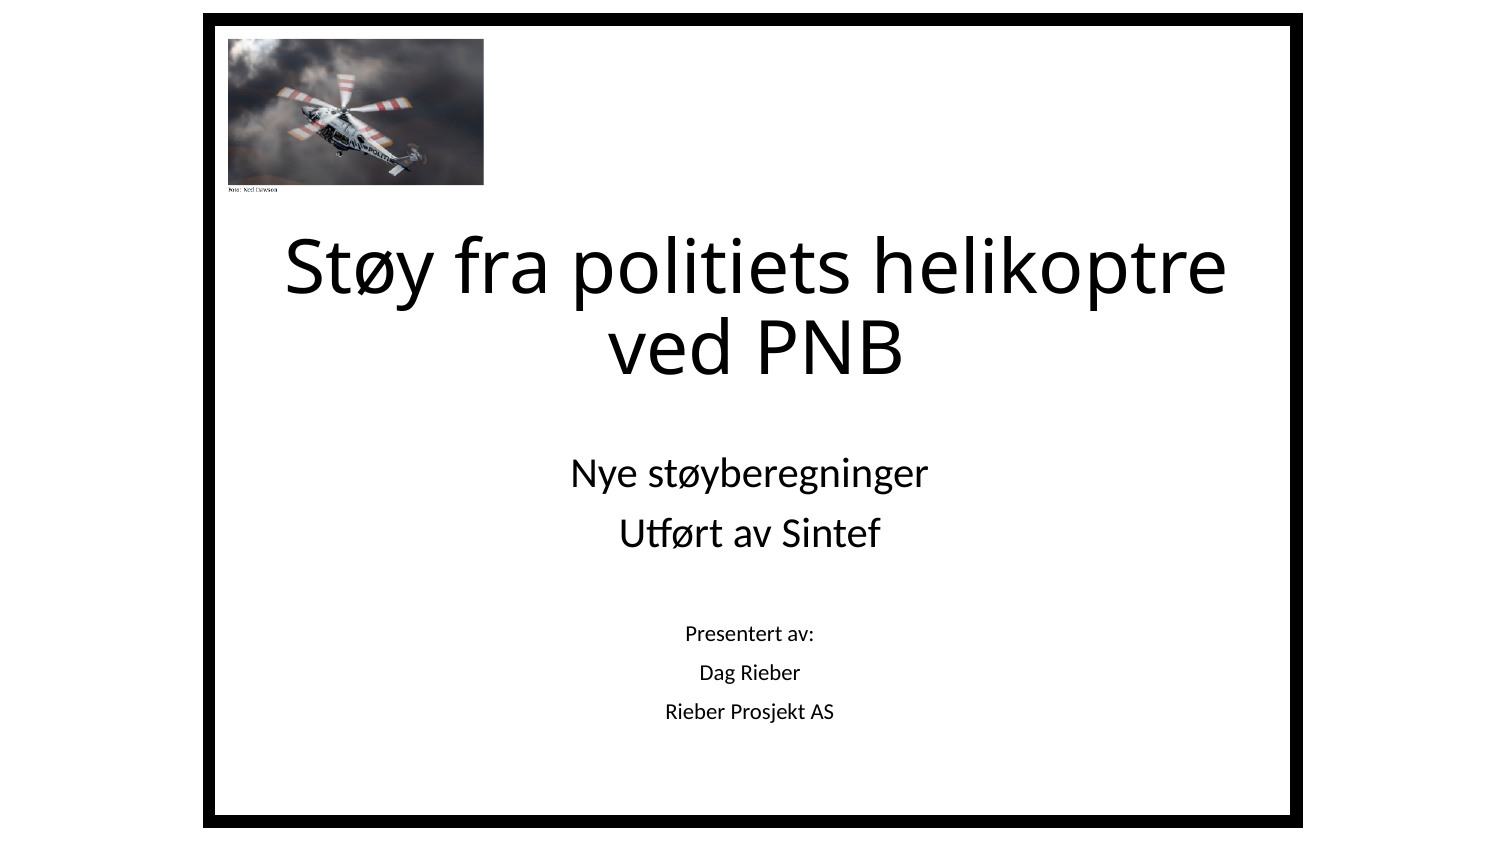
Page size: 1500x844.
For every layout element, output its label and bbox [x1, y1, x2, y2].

picture [226, 36, 487, 193]
text_box [208, 18, 1297, 823]
